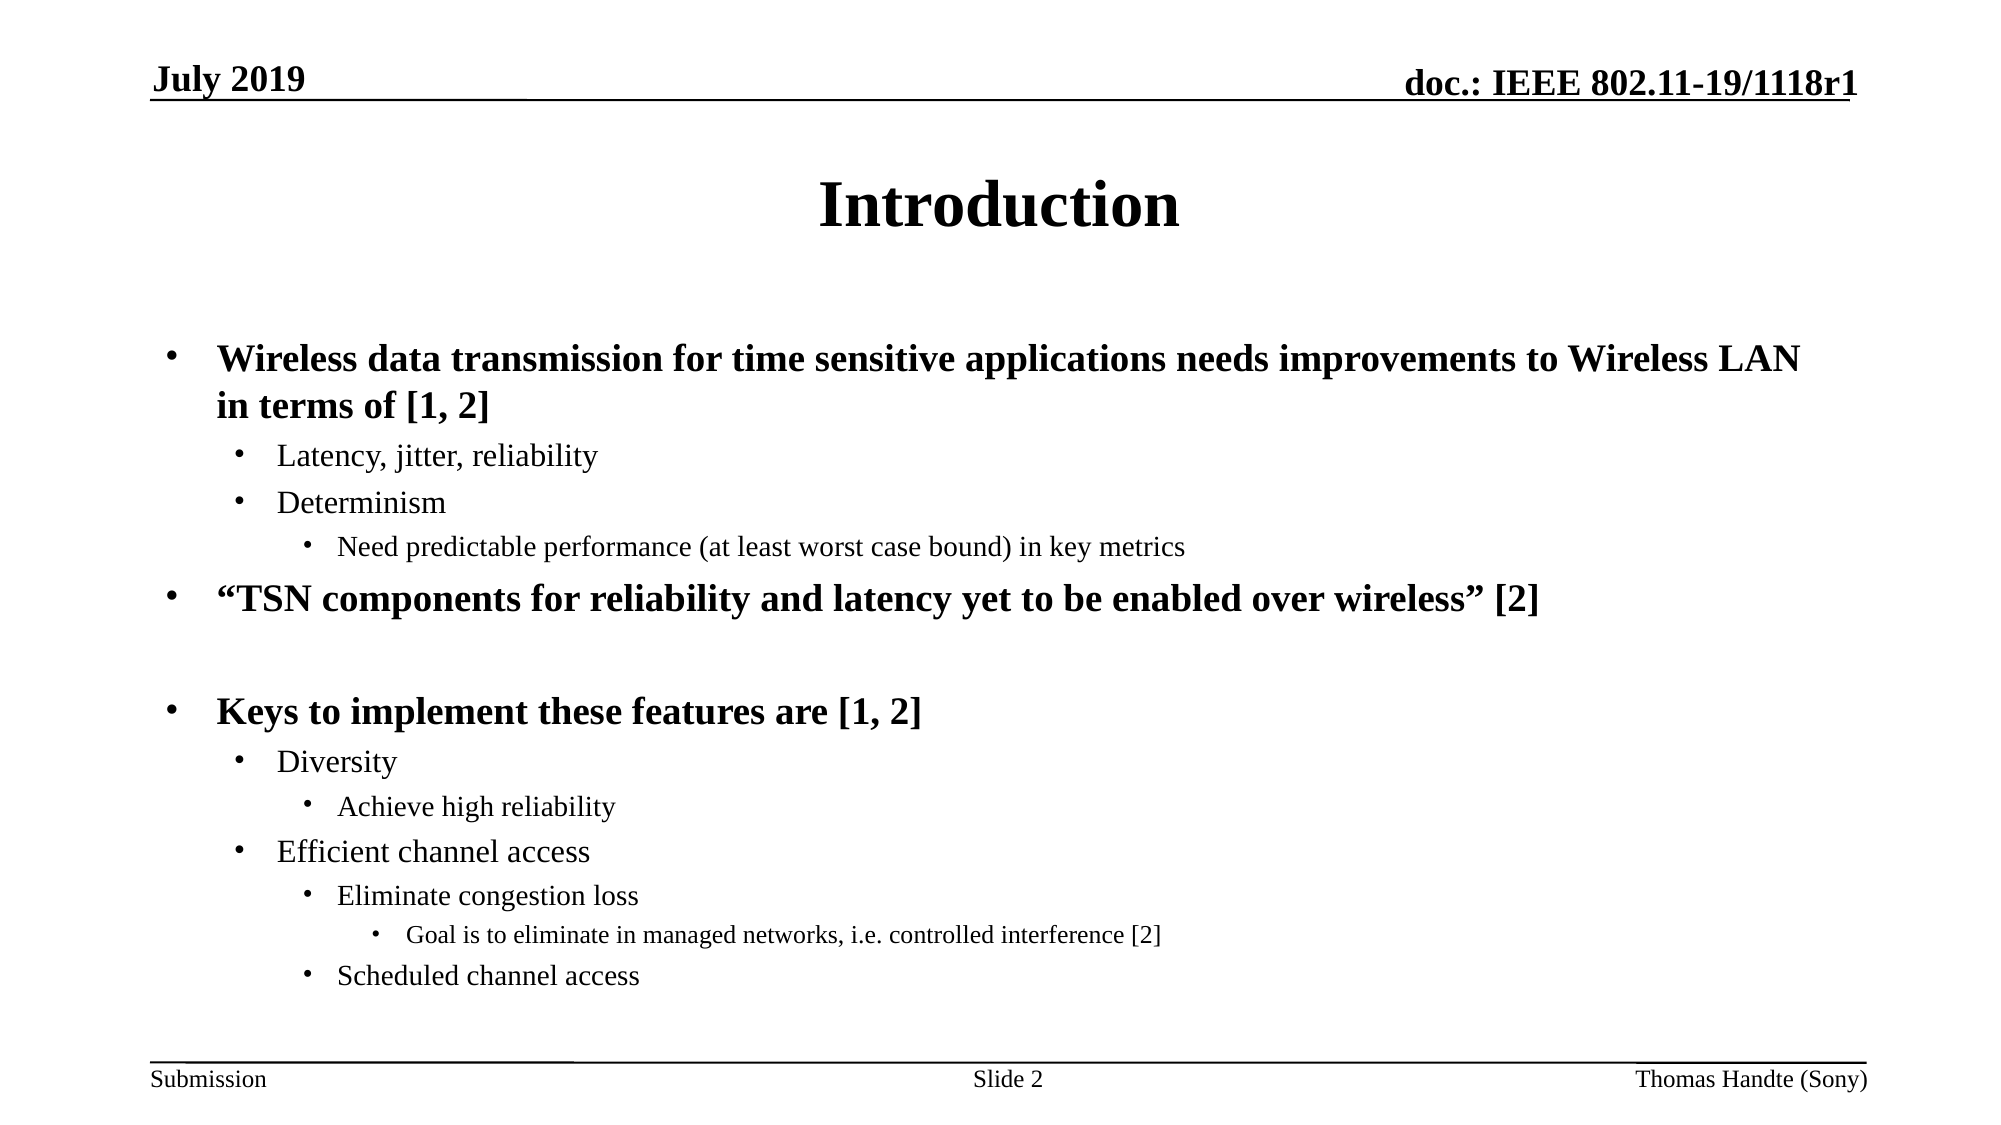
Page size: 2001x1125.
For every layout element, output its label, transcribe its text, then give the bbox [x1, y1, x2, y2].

title Introduction [149, 112, 1850, 288]
slide_number Slide 2 [950, 1061, 1067, 1123]
footer Thomas Handte (Sony) [1171, 1061, 1869, 1093]
list Wireless data transmission for time sensitive applications needs improvements to Wireless LAN in terms of [1, 2] Latency, jitter, reliability Determinism Need predictable performance (at least worst case bound) in key metrics “TSN components for reliability and latency yet to be enabled over wireless” [2] Keys to implement these features are [1, 2] Diversity Achieve high reliability Efficient channel access Eliminate congestion loss Goal is to eliminate in managed networks, i.e. controlled interference [2] Scheduled channel access [149, 324, 1850, 1000]
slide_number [152, 54, 563, 100]
